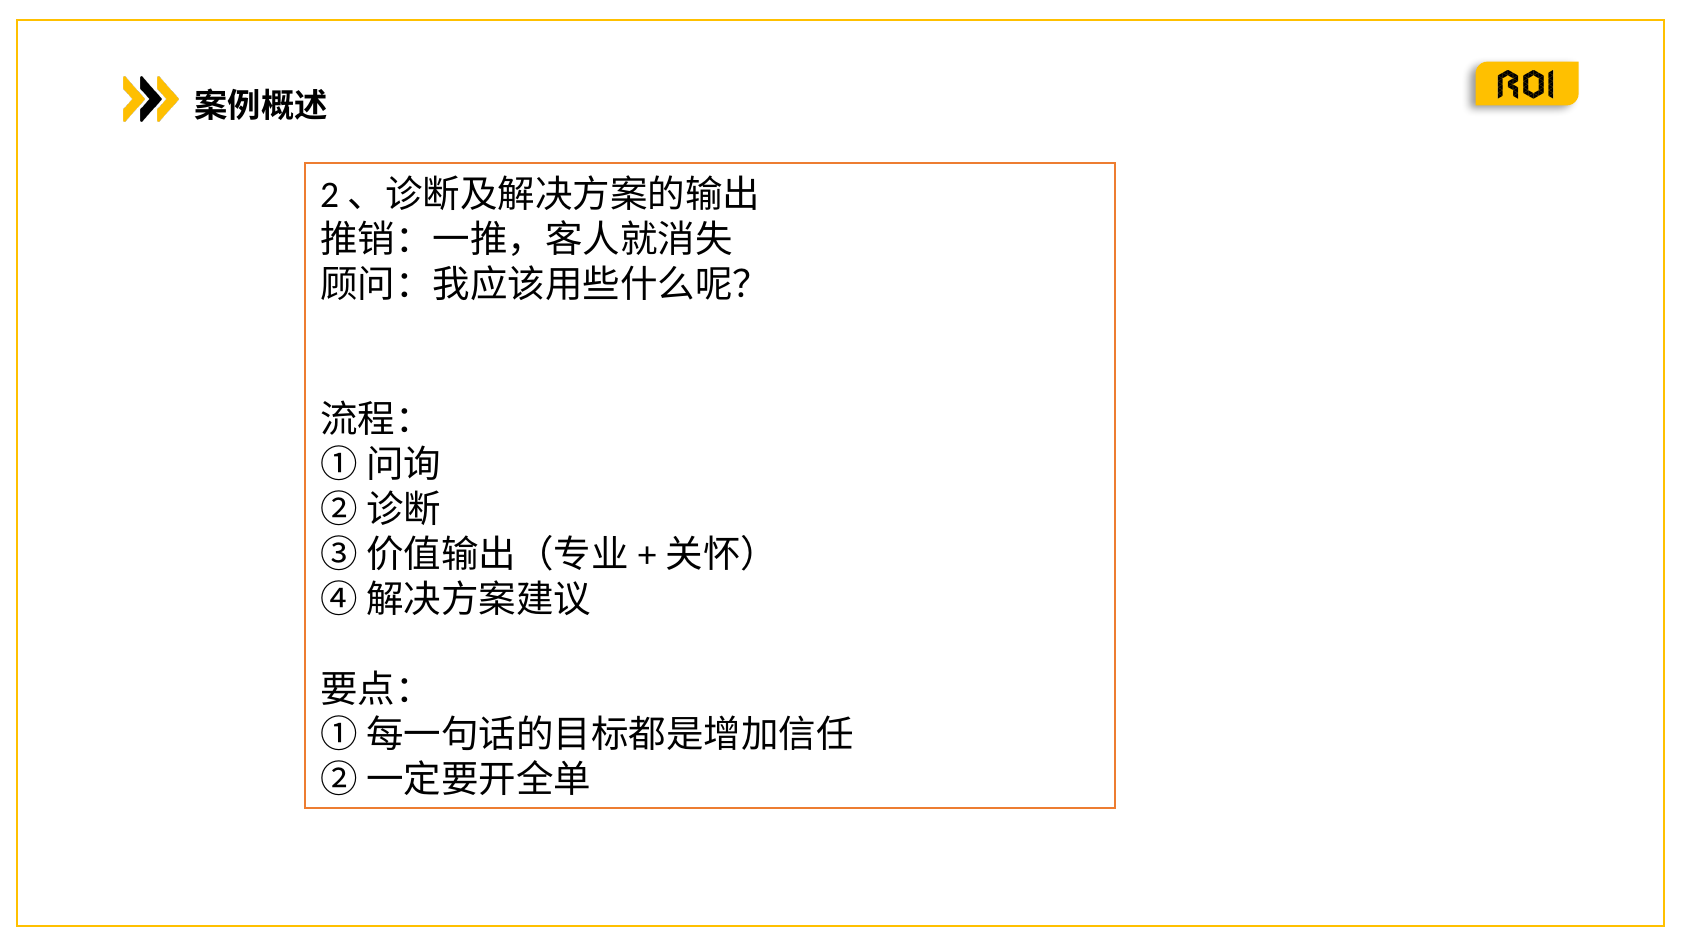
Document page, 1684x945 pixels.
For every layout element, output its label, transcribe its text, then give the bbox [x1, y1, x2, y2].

text_box 2、诊断及解决方案的输出 推销：一推，客人就消失 顾问：我应该用些什么呢？ 流程： ①问询 ②诊断 ③价值输出（专业+关怀） ④解决方案建议 要点： ①每一句话的目标都是增加信任 ②一定要开全单 [304, 162, 1116, 809]
text_box [16, 19, 1665, 927]
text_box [1475, 61, 1579, 106]
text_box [123, 76, 180, 122]
